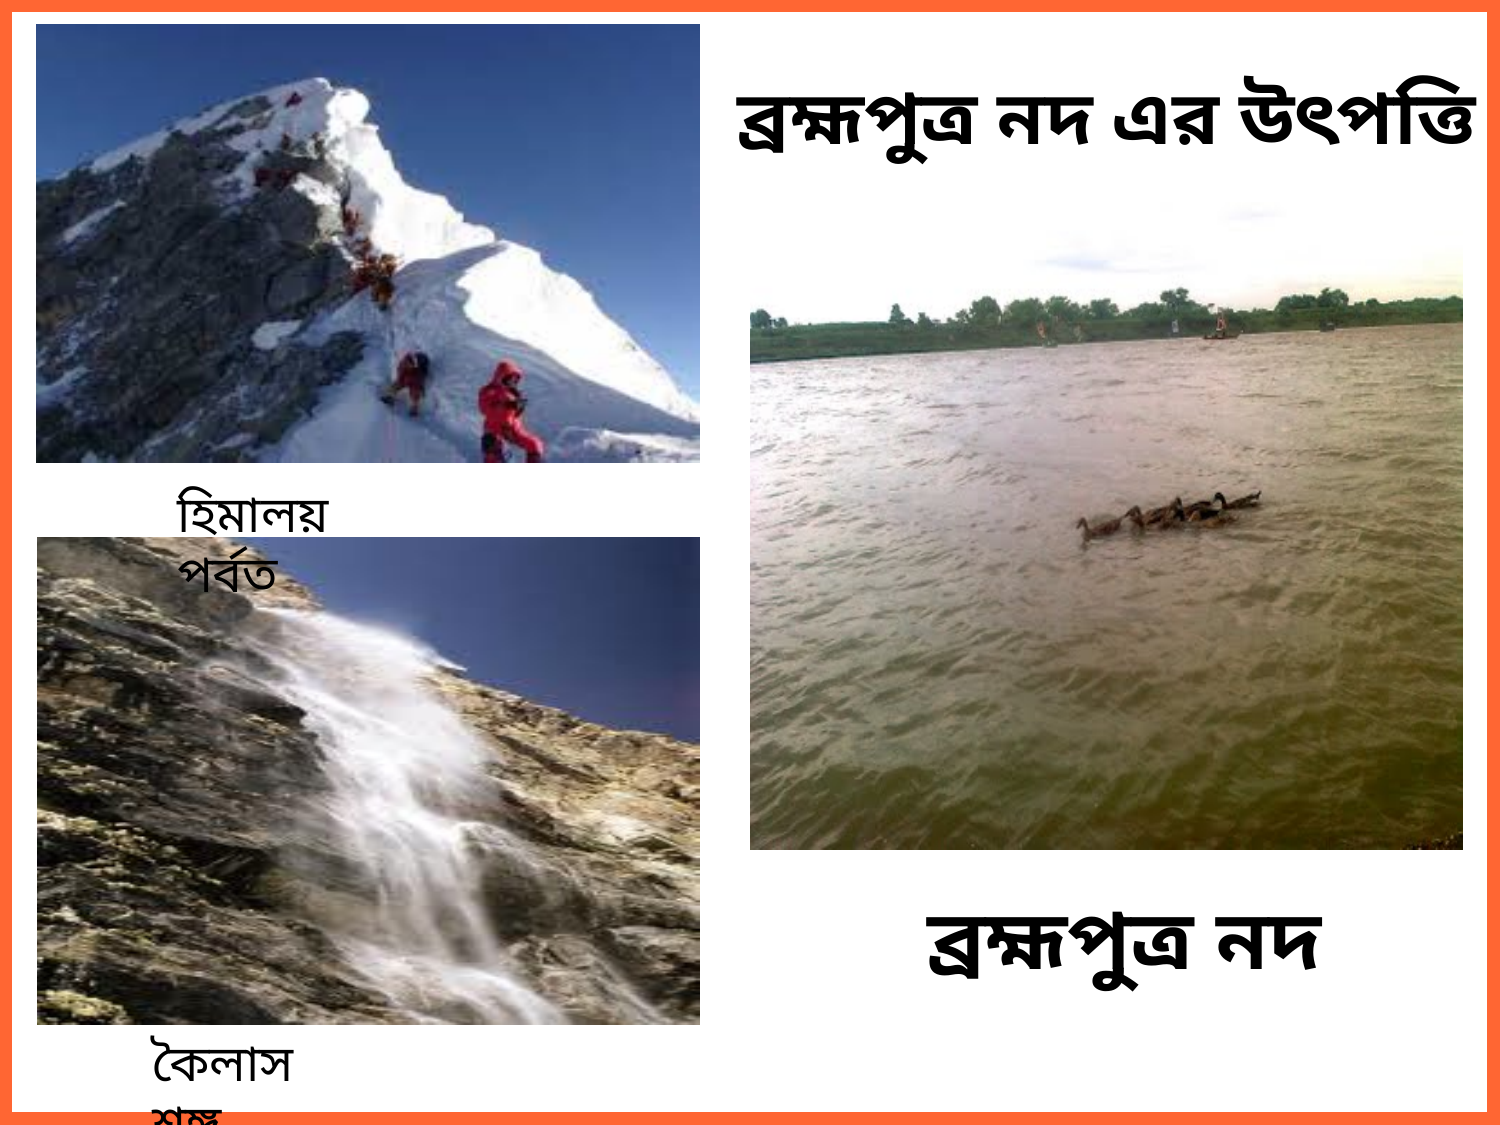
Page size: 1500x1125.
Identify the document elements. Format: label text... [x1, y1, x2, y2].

text_box কৈলাস শৃঙ্গ [137, 1035, 369, 1125]
picture [750, 174, 1464, 851]
text_box ব্রহ্মপুত্র নদ [912, 878, 1338, 994]
picture [37, 537, 701, 1026]
text_box হিমালয় পর্বত [162, 474, 438, 535]
text_box [0, 0, 1500, 1125]
text_box ব্রহ্মপুত্র নদ এর উৎপত্তি [723, 62, 1491, 168]
picture [36, 24, 701, 463]
